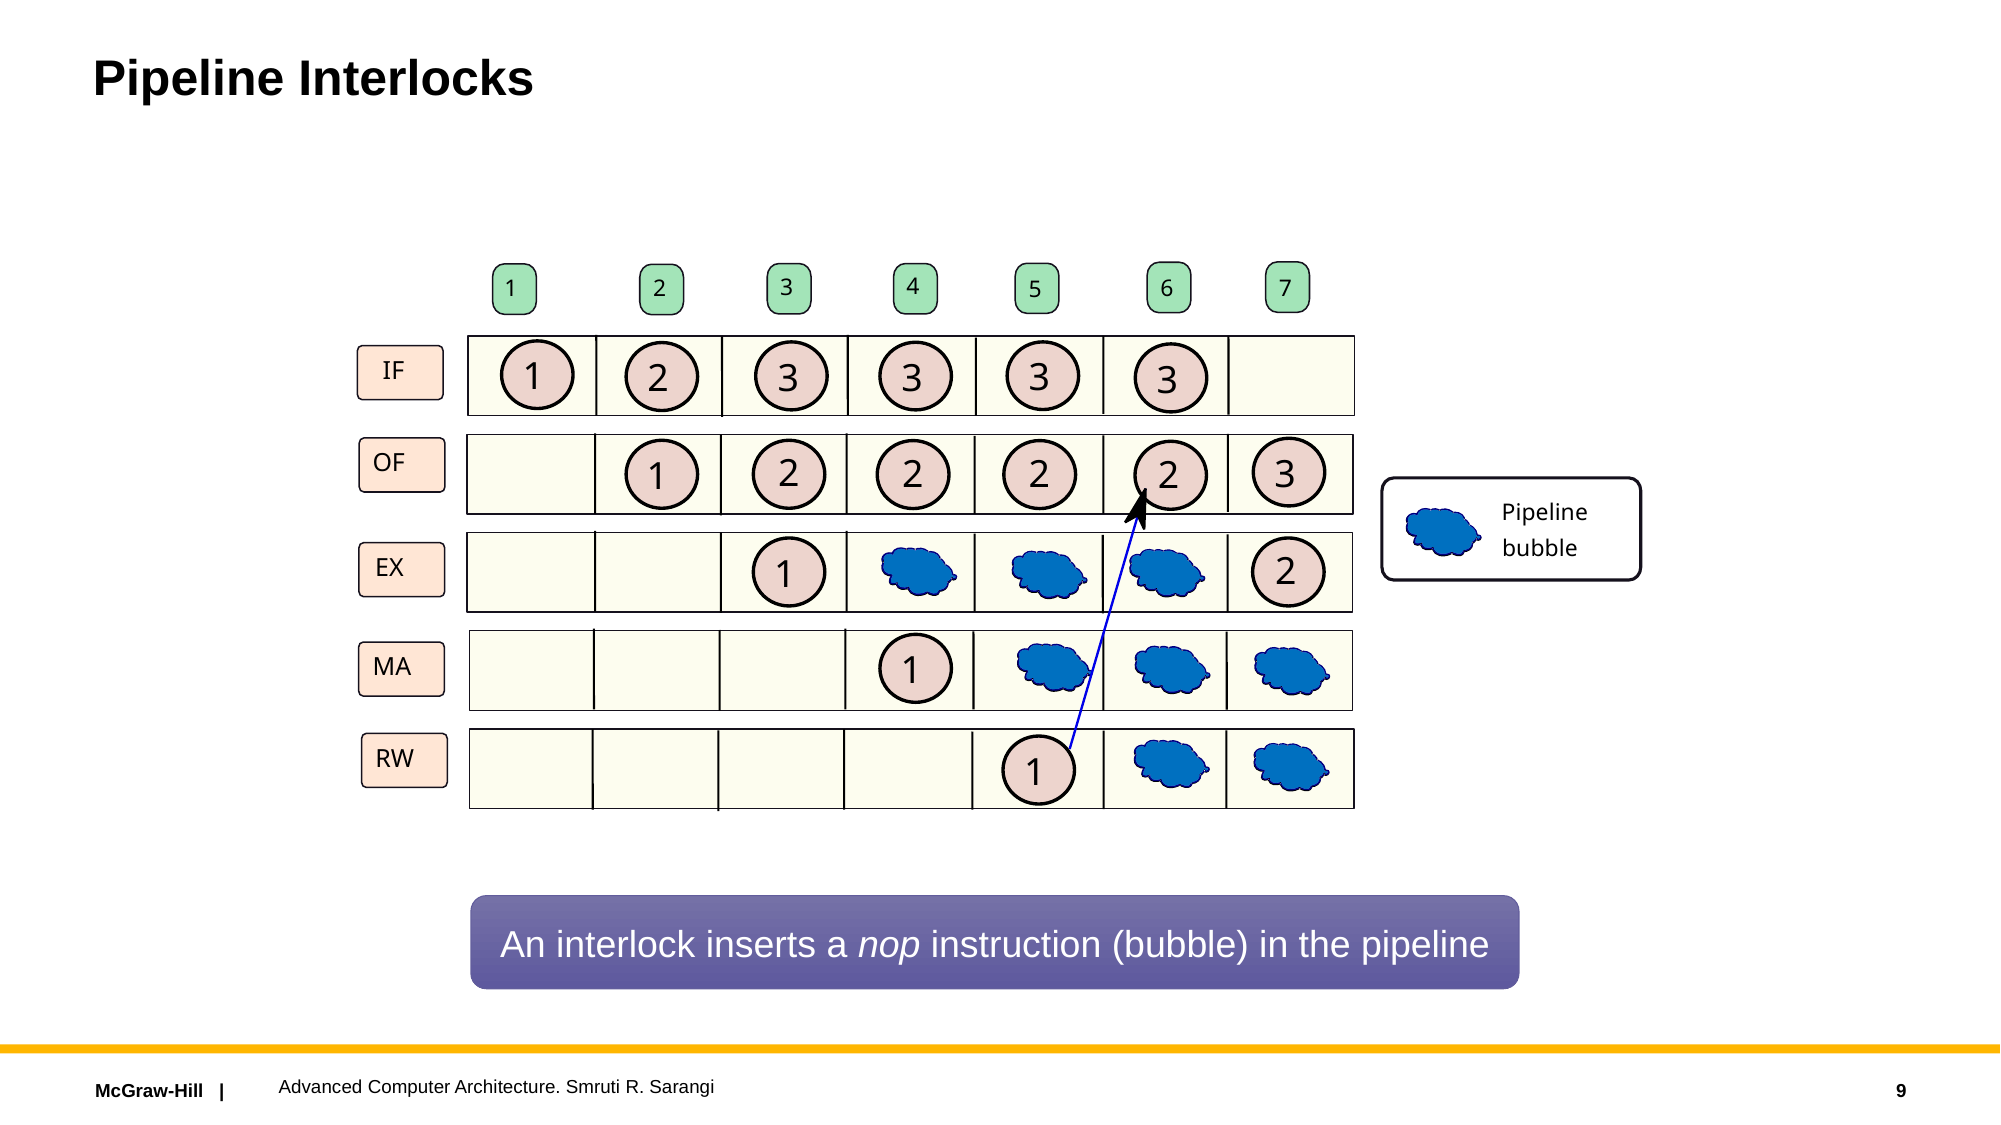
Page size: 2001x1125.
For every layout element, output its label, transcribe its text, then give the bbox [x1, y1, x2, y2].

text_box 4 [906, 271, 920, 299]
title Pipeline Interlocks [78, 45, 1578, 180]
text_box [1003, 440, 1076, 509]
text_box [468, 336, 596, 416]
text_box 3 [1156, 355, 1179, 401]
text_box [1013, 552, 1086, 597]
text_box 2 [647, 354, 669, 400]
text_box 3 [1274, 449, 1296, 495]
text_box 1 [522, 352, 545, 398]
slide_number 9 [1711, 1071, 1922, 1109]
text_box [721, 532, 846, 612]
text_box [1134, 441, 1207, 510]
text_box [492, 263, 537, 315]
text_box [883, 548, 956, 594]
text_box [753, 440, 825, 509]
text_box [720, 630, 1353, 711]
text_box [1381, 477, 1641, 580]
text_box [893, 263, 938, 314]
text_box [879, 634, 952, 703]
text_box [467, 532, 595, 612]
text_box [879, 342, 952, 410]
text_box 1 [646, 451, 669, 497]
text_box 1 [504, 273, 518, 301]
text_box [1252, 537, 1325, 606]
text_box [753, 537, 825, 606]
text_box [1007, 341, 1079, 410]
text_box [1256, 648, 1329, 693]
text_box [1265, 261, 1310, 313]
text_box 3 [901, 353, 923, 399]
text_box [596, 434, 720, 514]
text_box [1135, 741, 1208, 786]
text_box 2 [1275, 547, 1297, 593]
text_box [723, 336, 847, 416]
text_box [356, 260, 1644, 815]
text_box EX [375, 551, 404, 582]
text_box [848, 336, 1355, 416]
text_box 2 [778, 449, 800, 495]
text_box [721, 434, 846, 514]
text_box [1253, 438, 1325, 506]
text_box [877, 440, 950, 509]
text_box [358, 642, 445, 697]
text_box [1018, 644, 1092, 690]
text_box OF [372, 446, 406, 477]
text_box RW [375, 742, 415, 773]
text_box [1147, 262, 1191, 313]
text_box An interlock inserts a nop instruction (bubble) in the pipeline [470, 895, 1520, 990]
text_box [358, 542, 445, 597]
text_box [626, 342, 698, 411]
text_box 6 [1160, 273, 1174, 302]
text_box [767, 263, 812, 314]
text_box 2 [1157, 450, 1180, 496]
text_box [755, 341, 828, 410]
text_box 2 [653, 273, 667, 302]
text_box [361, 733, 448, 788]
text_box [639, 264, 684, 315]
text_box [596, 532, 720, 612]
text_box 5 [1028, 274, 1042, 303]
text_box [1136, 647, 1209, 692]
text_box [501, 340, 574, 409]
text_box IF [382, 354, 405, 385]
text_box [847, 532, 1353, 612]
text_box 1 [774, 549, 796, 595]
text_box [1255, 744, 1328, 789]
text_box [466, 434, 595, 514]
text_box [1002, 736, 1075, 805]
text_box [359, 437, 445, 492]
text_box [1125, 488, 1146, 530]
text_box 3 [1028, 353, 1051, 399]
text_box [1135, 343, 1207, 412]
text_box 2 [1028, 449, 1051, 495]
text_box 1 [1024, 747, 1046, 793]
text_box 7 [1279, 273, 1293, 302]
text_box 3 [777, 353, 799, 399]
text_box [1131, 550, 1204, 595]
text_box 1 [900, 645, 922, 692]
text_box [847, 434, 1353, 514]
text_box 2 [902, 449, 924, 495]
text_box [626, 440, 698, 509]
text_box 3 [780, 272, 794, 301]
text_box [1015, 263, 1059, 314]
footer Advanced Computer Architecture. Smruti R. Sarangi [263, 1067, 1464, 1105]
text_box [597, 336, 722, 416]
text_box [357, 345, 444, 400]
text_box [469, 630, 719, 711]
text_box MA [372, 650, 412, 681]
text_box [469, 728, 1354, 809]
